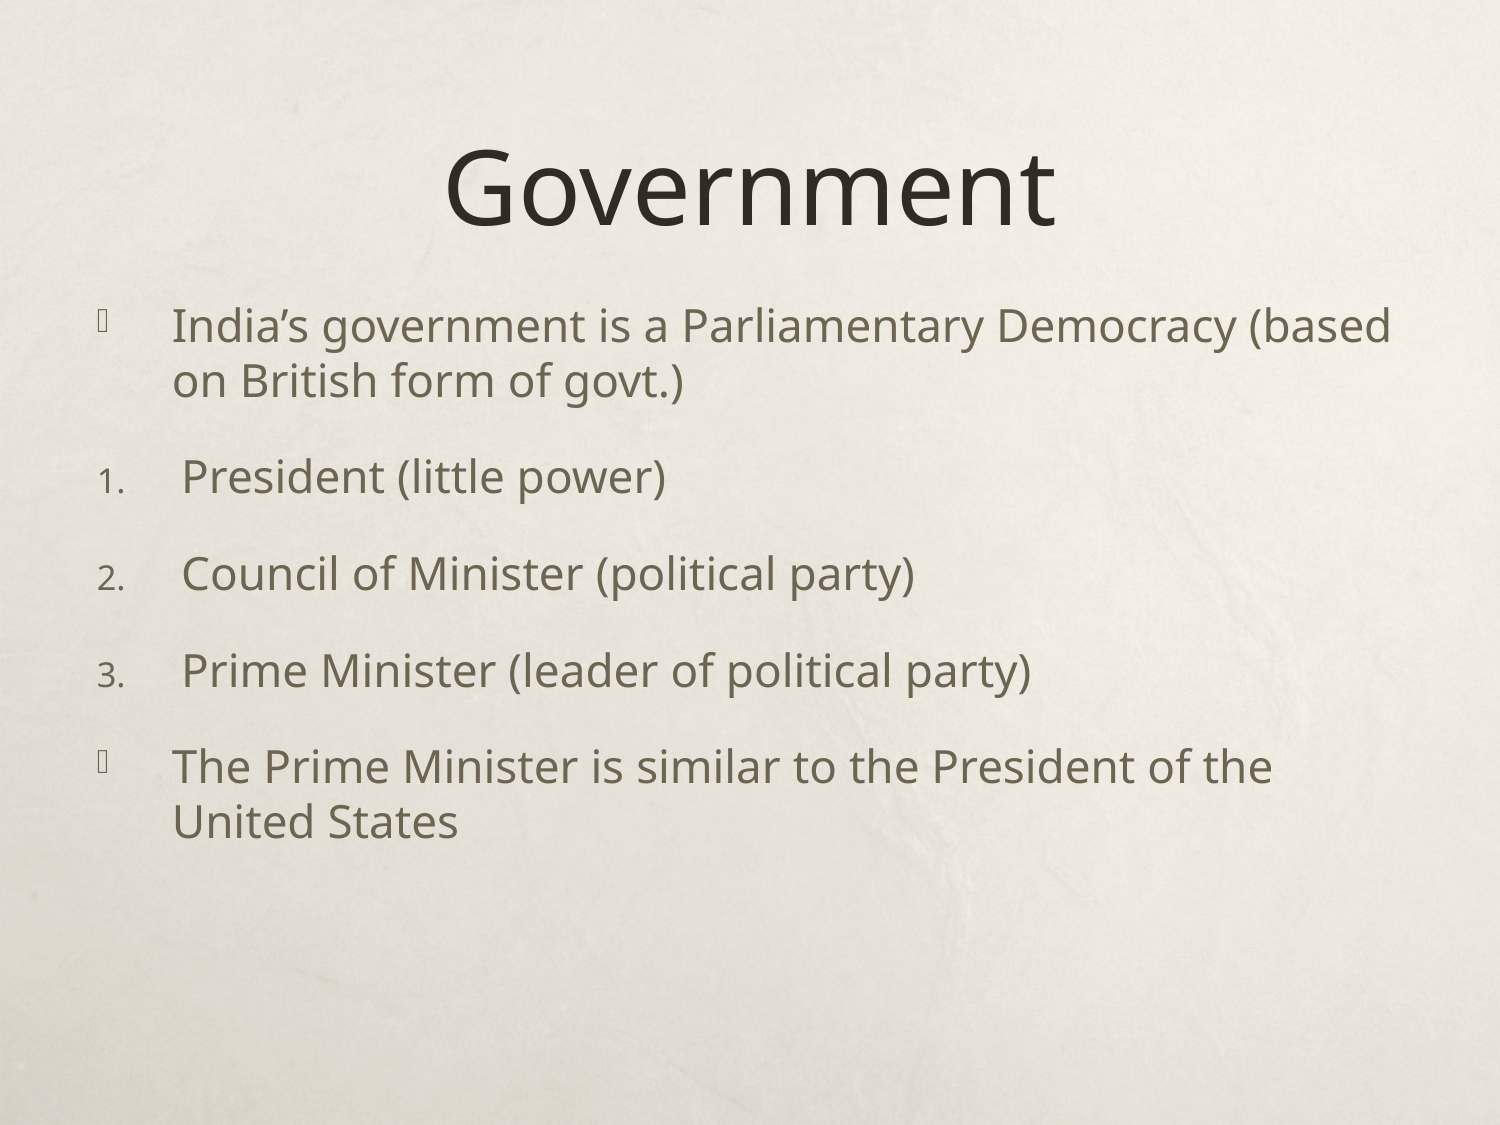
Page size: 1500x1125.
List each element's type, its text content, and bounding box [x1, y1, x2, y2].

list India’s government is a Parliamentary Democracy (based on British form of govt.) President (little power) Council of Minister (political party) Prime Minister (leader of political party) The Prime Minister is similar to the President of the United States [81, 288, 1419, 1005]
title Government [81, 15, 1419, 254]
